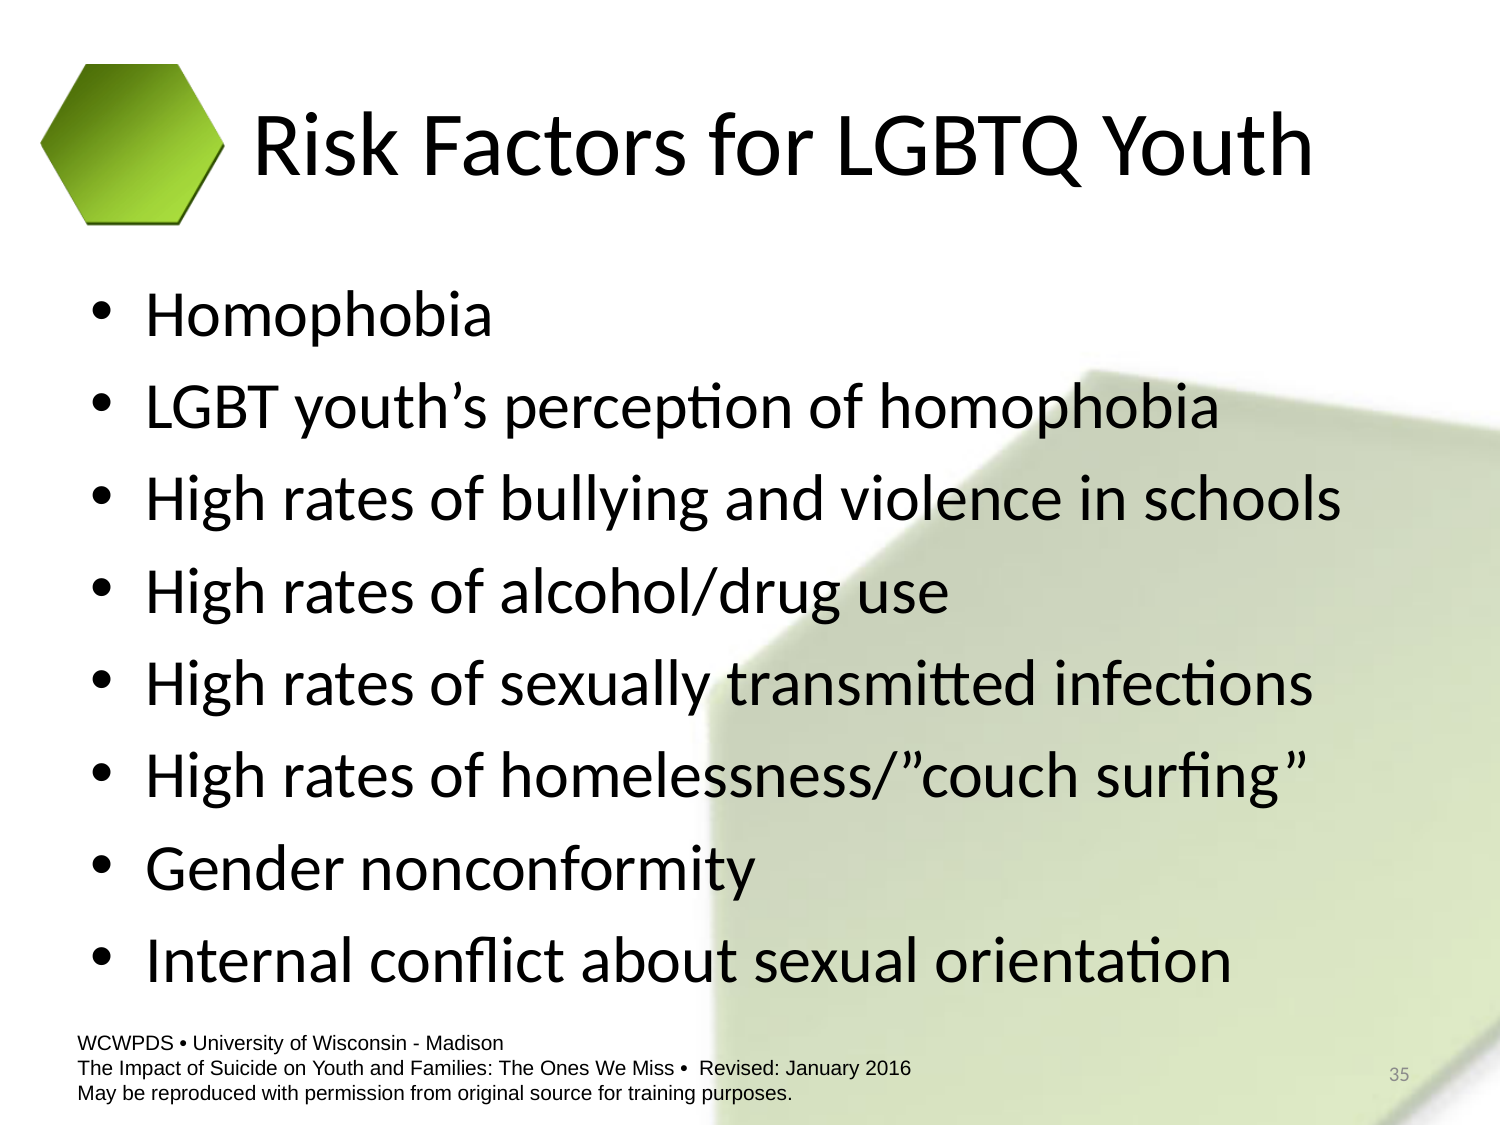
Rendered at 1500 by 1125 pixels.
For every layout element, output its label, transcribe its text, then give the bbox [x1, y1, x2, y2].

title Risk Factors for LGBTQ Youth [236, 45, 1425, 233]
list Homophobia LGBT youth’s perception of homophobia High rates of bullying and violence in schools High rates of alcohol/drug use High rates of sexually transmitted infections High rates of homelessness/”couch surfing” Gender nonconformity Internal conflict about sexual orientation [75, 262, 1425, 1005]
picture [663, 315, 1500, 1125]
slide_number 35 [1350, 1042, 1425, 1103]
